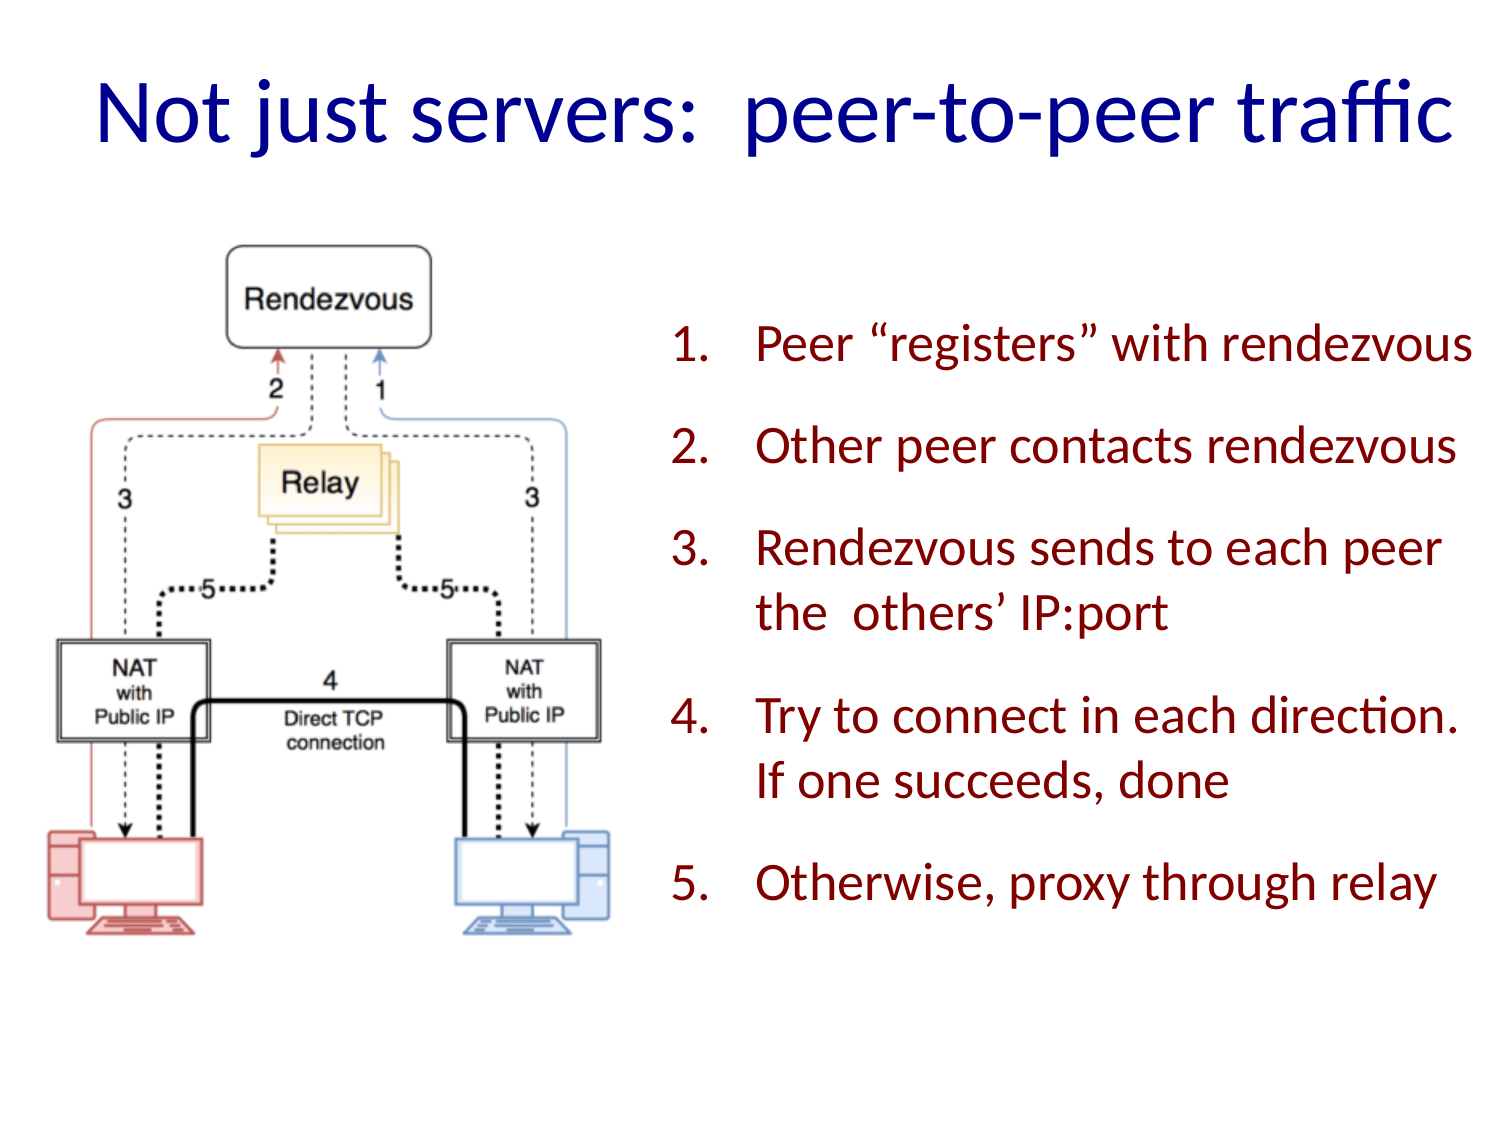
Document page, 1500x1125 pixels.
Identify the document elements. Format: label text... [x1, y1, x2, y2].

picture [37, 234, 621, 944]
list Peer “registers” with rendezvous Other peer contacts rendezvous Rendezvous sends to each peer the others’ IP:port Try to connect in each direction. If one succeeds, done Otherwise, proxy through relay [655, 299, 1492, 991]
title Not just servers: peer-to-peer traffic [75, 12, 1475, 200]
